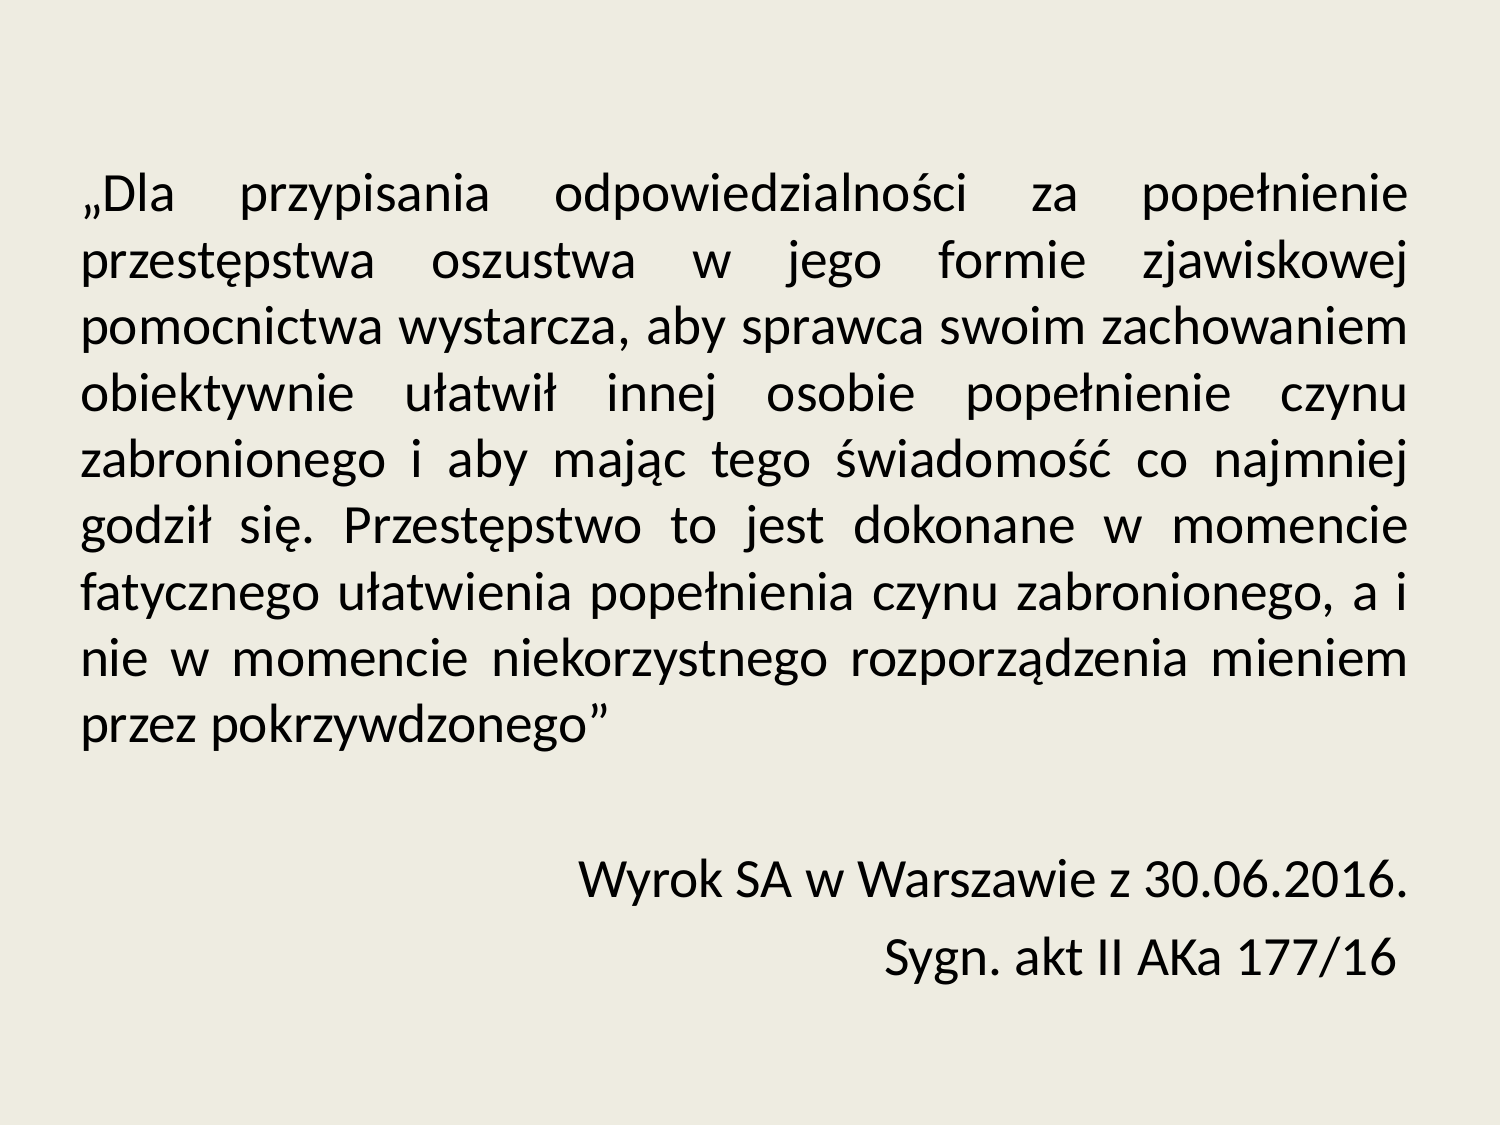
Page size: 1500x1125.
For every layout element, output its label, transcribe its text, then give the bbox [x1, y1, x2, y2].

list „Dla przypisania odpowiedzialności za popełnienie przestępstwa oszustwa w jego formie zjawiskowej pomocnictwa wystarcza, aby sprawca swoim zachowaniem obiektywnie ułatwił innej osobie popełnienie czynu zabronionego i aby mając tego świadomość co najmniej godził się. Przestępstwo to jest dokonane w momencie fatycznego ułatwienia popełnienia czynu zabronionego, a i nie w momencie niekorzystnego rozporządzenia mieniem przez pokrzywdzonego” Wyrok SA w Warszawie z 30.06.2016. Sygn. akt II AKa 177/16 [64, 149, 1425, 1005]
